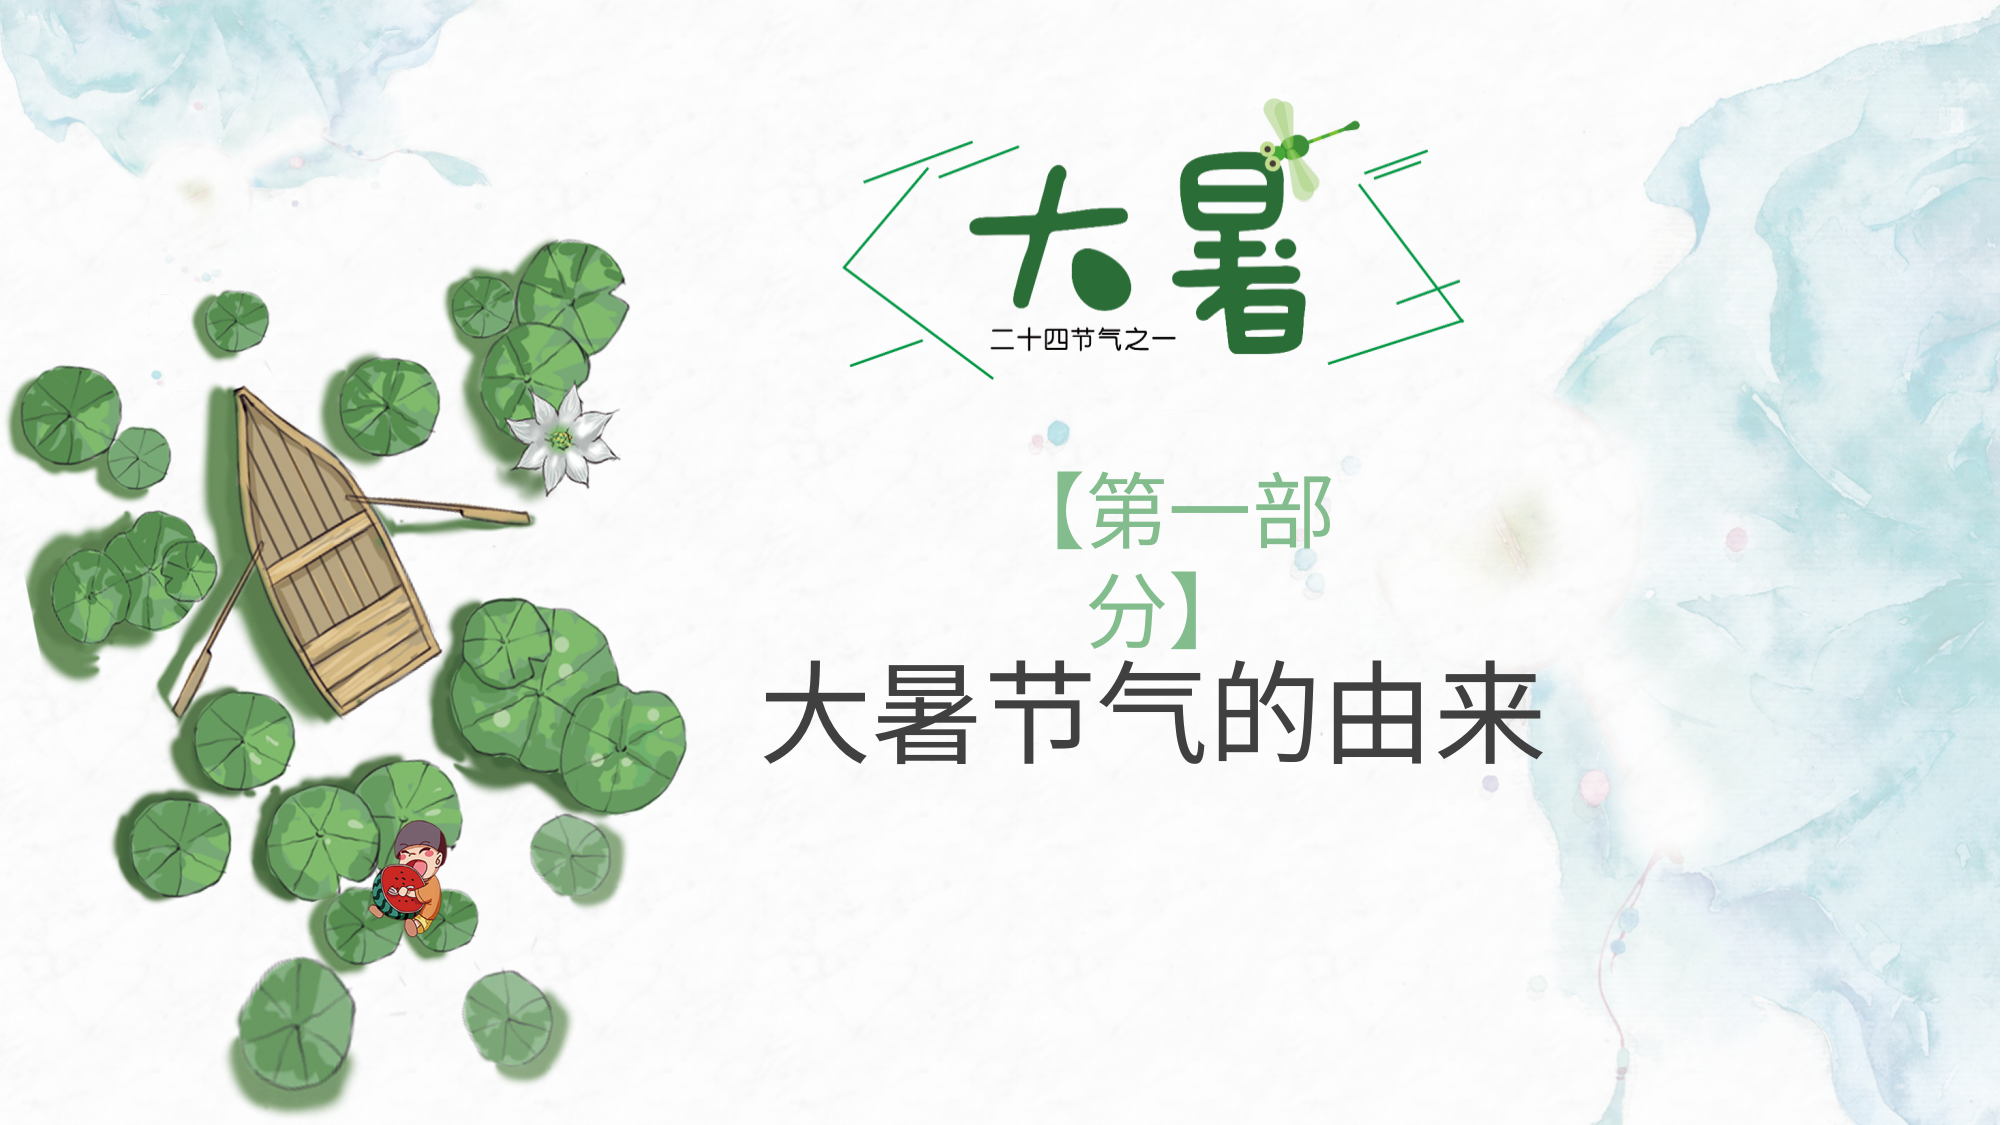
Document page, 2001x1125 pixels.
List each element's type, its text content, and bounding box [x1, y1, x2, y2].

picture [0, 0, 689, 1125]
text_box 【第一部分】 [937, 452, 1401, 568]
text_box 大暑节气的由来 [706, 568, 1600, 786]
picture [842, 0, 2000, 1125]
